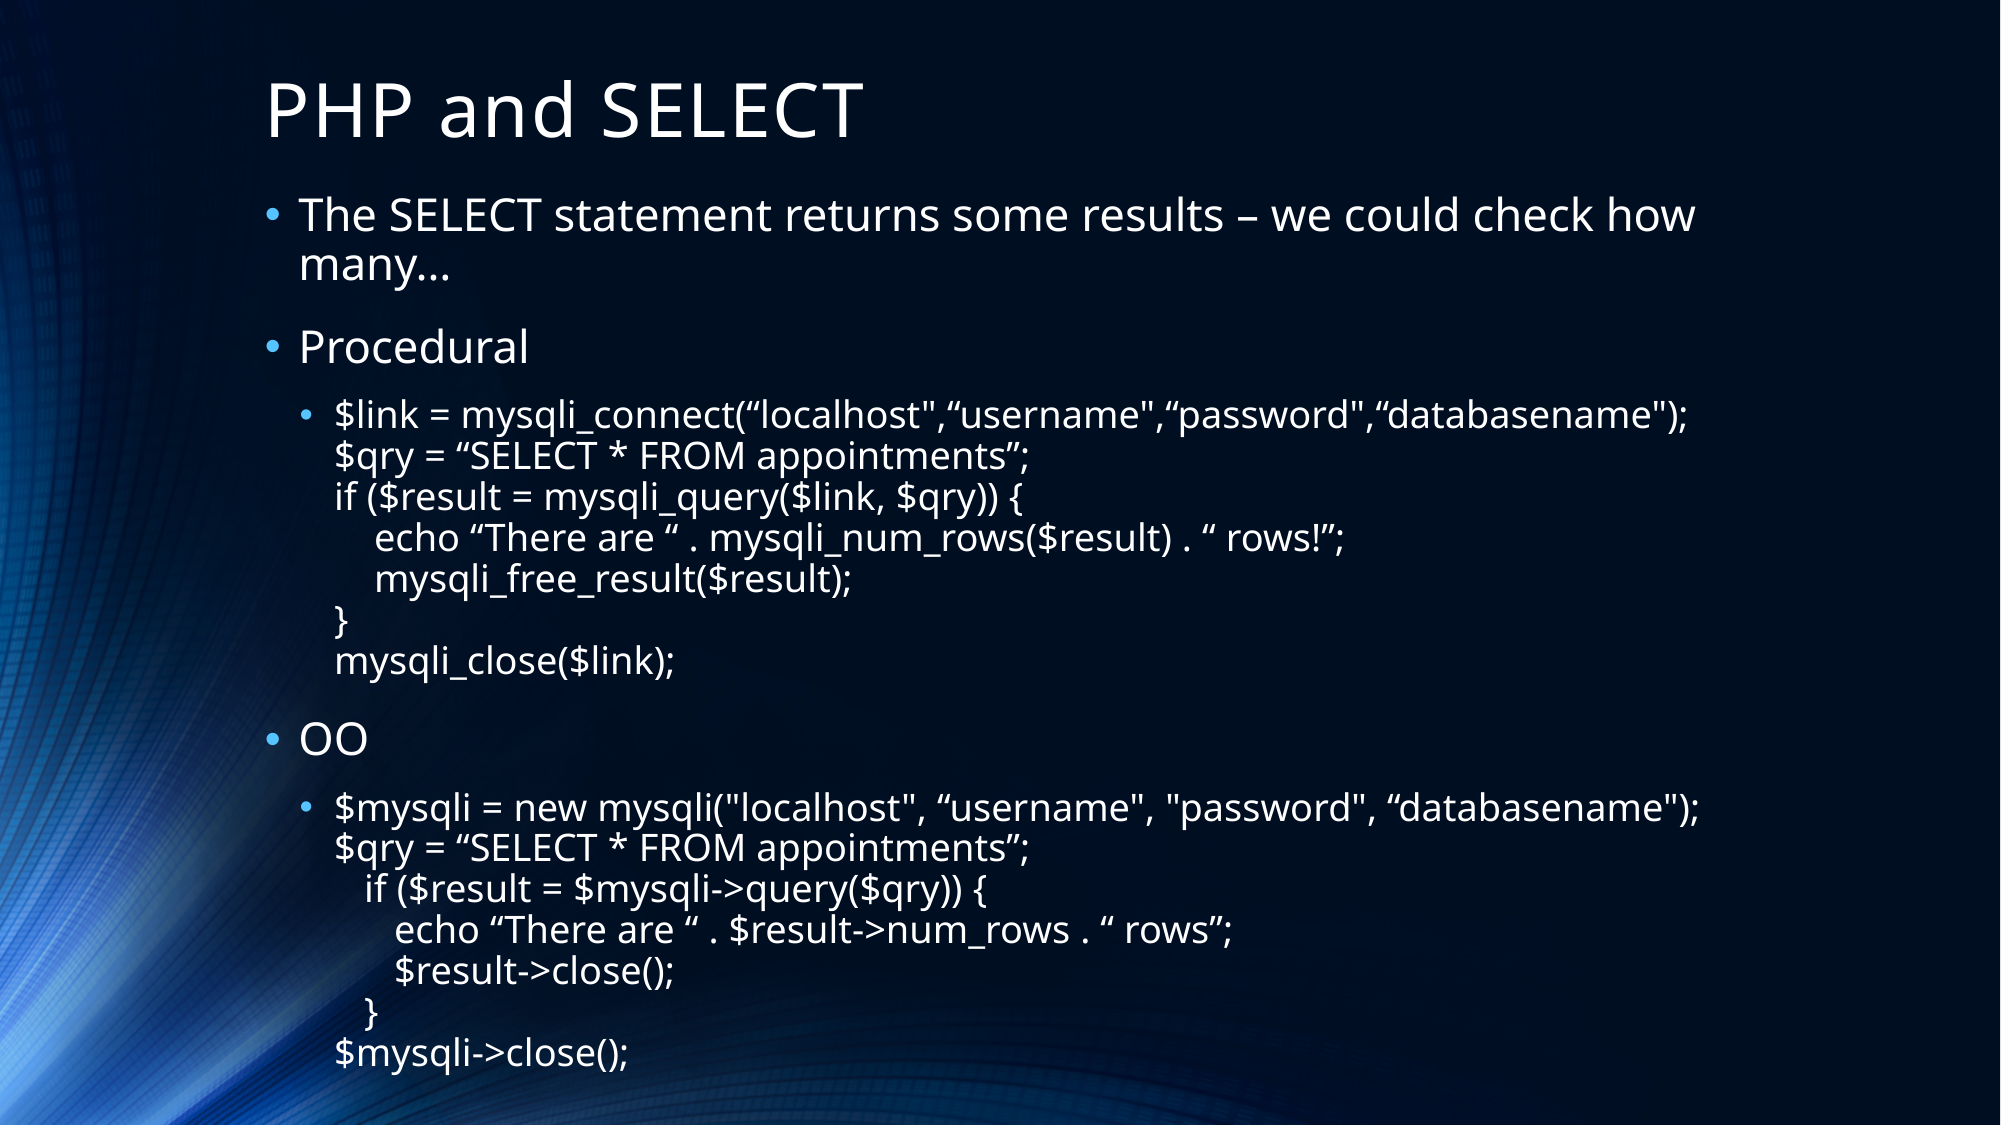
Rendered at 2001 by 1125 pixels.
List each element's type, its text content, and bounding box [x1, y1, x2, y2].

list The SELECT statement returns some results – we could check how many… Procedural $link = mysqli_connect(“localhost",“username",“password",“databasename"); $qry = “SELECT * FROM appointments”; if ($result = mysqli_query($link, $qry)) { echo “There are “ . mysqli_num_rows($result) . “ rows!”; mysqli_free_result($result); } mysqli_close($link); OO $mysqli = new mysqli("localhost", “username", "password", “databasename"); $qry = “SELECT * FROM appointments”; if ($result = $mysqli->query($qry)) { echo “There are “ . $result->num_rows . “ rows”; $result->close(); } $mysqli->close(); [249, 184, 1749, 1083]
title PHP and SELECT [249, 62, 1750, 161]
picture [0, 0, 2001, 1125]
